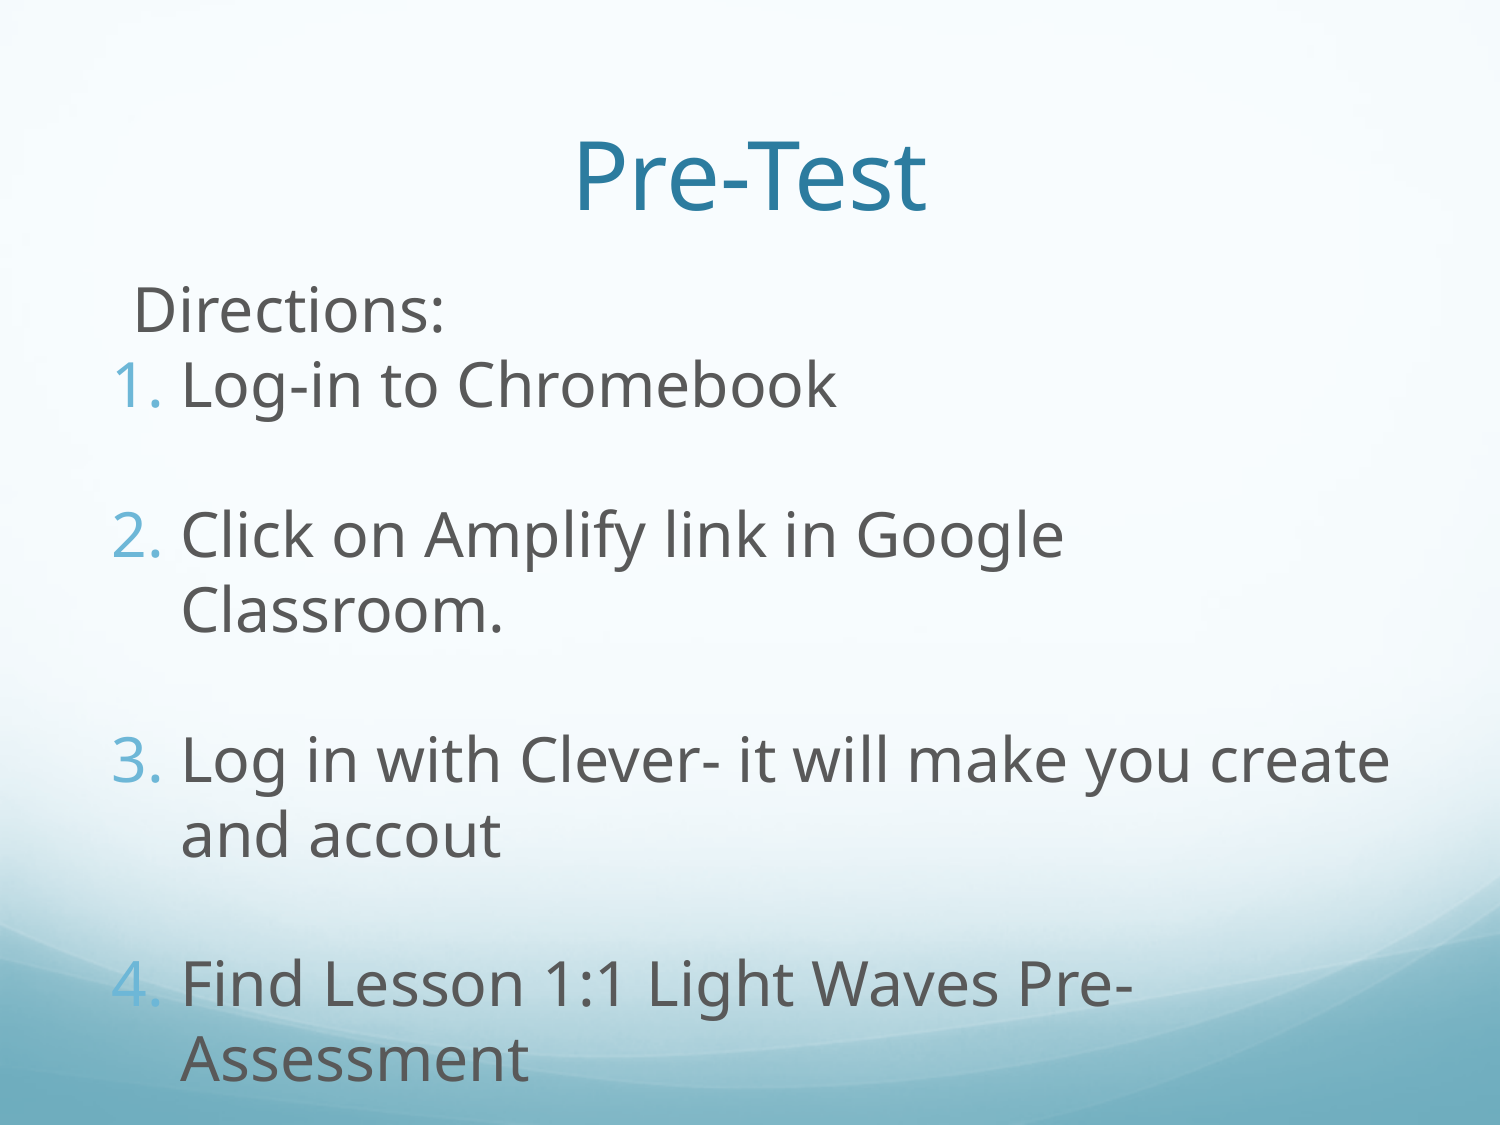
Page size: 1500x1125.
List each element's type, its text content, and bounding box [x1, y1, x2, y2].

list Directions: Log-in to Chromebook Click on Amplify link in Google Classroom. Log in with Clever- it will make you create and accout Find Lesson 1:1 Light Waves Pre-Assessment [90, 262, 1410, 975]
title Pre-Test [90, 17, 1410, 237]
picture [0, 0, 1500, 1125]
